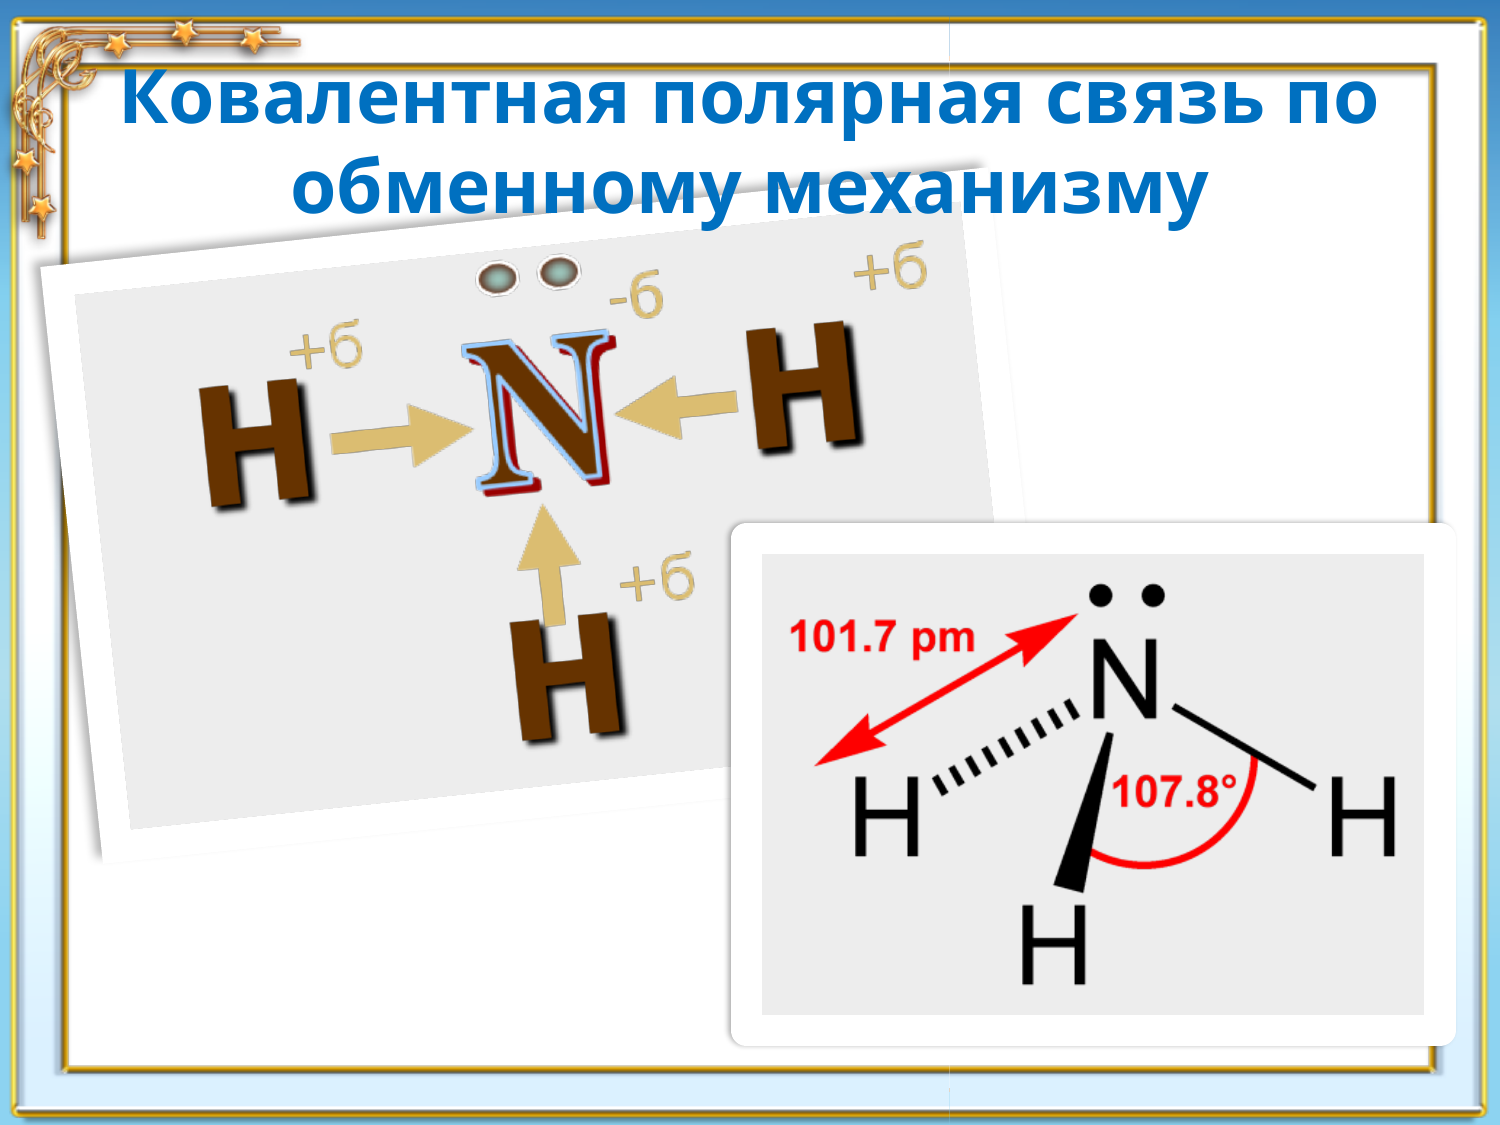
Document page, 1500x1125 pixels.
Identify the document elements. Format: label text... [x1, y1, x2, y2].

picture [0, 0, 1500, 1125]
title Ковалентная полярная связь по обменному механизму [75, 45, 1425, 233]
